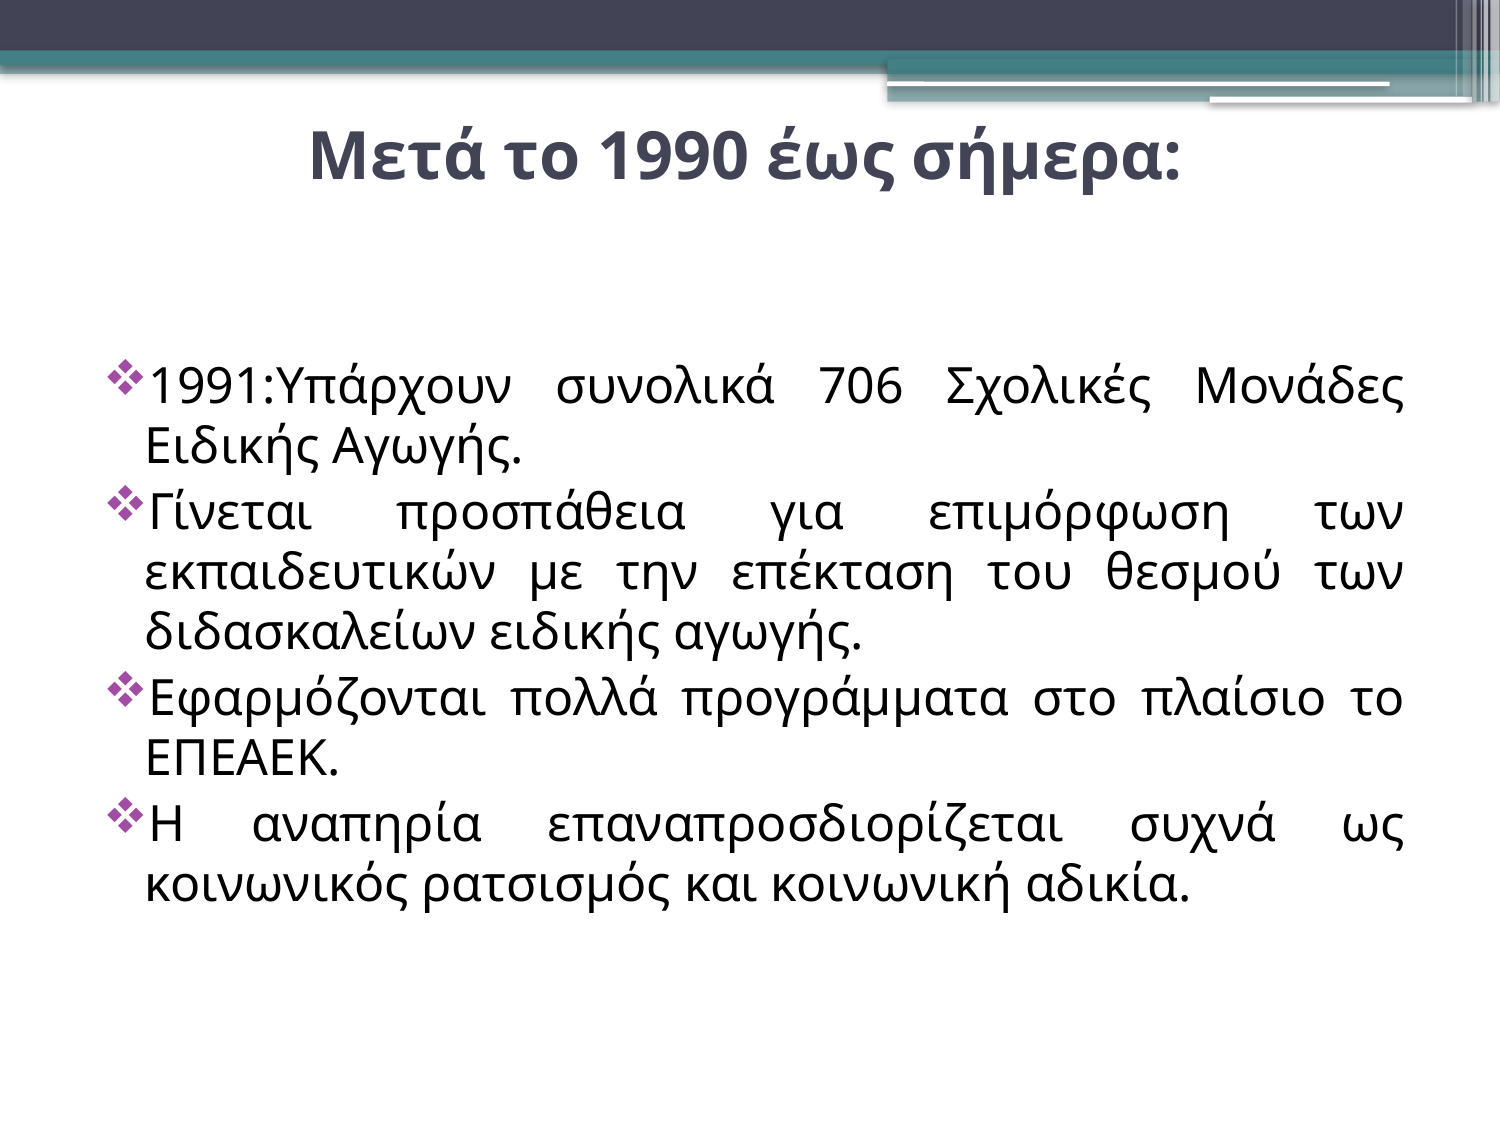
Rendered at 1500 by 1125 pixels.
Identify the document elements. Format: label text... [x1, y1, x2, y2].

title Μετά το 1990 έως σήμερα: [70, 105, 1421, 269]
list 1991:Υπάρχουν συνολικά 706 Σχολικές Μονάδες Ειδικής Αγωγής. Γίνεται προσπάθεια για επιμόρφωση των εκπαιδευτικών με την επέκταση του θεσμού των διδασκαλείων ειδικής αγωγής. Εφαρμόζονται πολλά προγράμματα στο πλαίσιο το ΕΠΕΑΕΚ. Η αναπηρία επαναπροσδιορίζεται συχνά ως κοινωνικός ρατσισμός και κοινωνική αδικία. [70, 269, 1421, 979]
